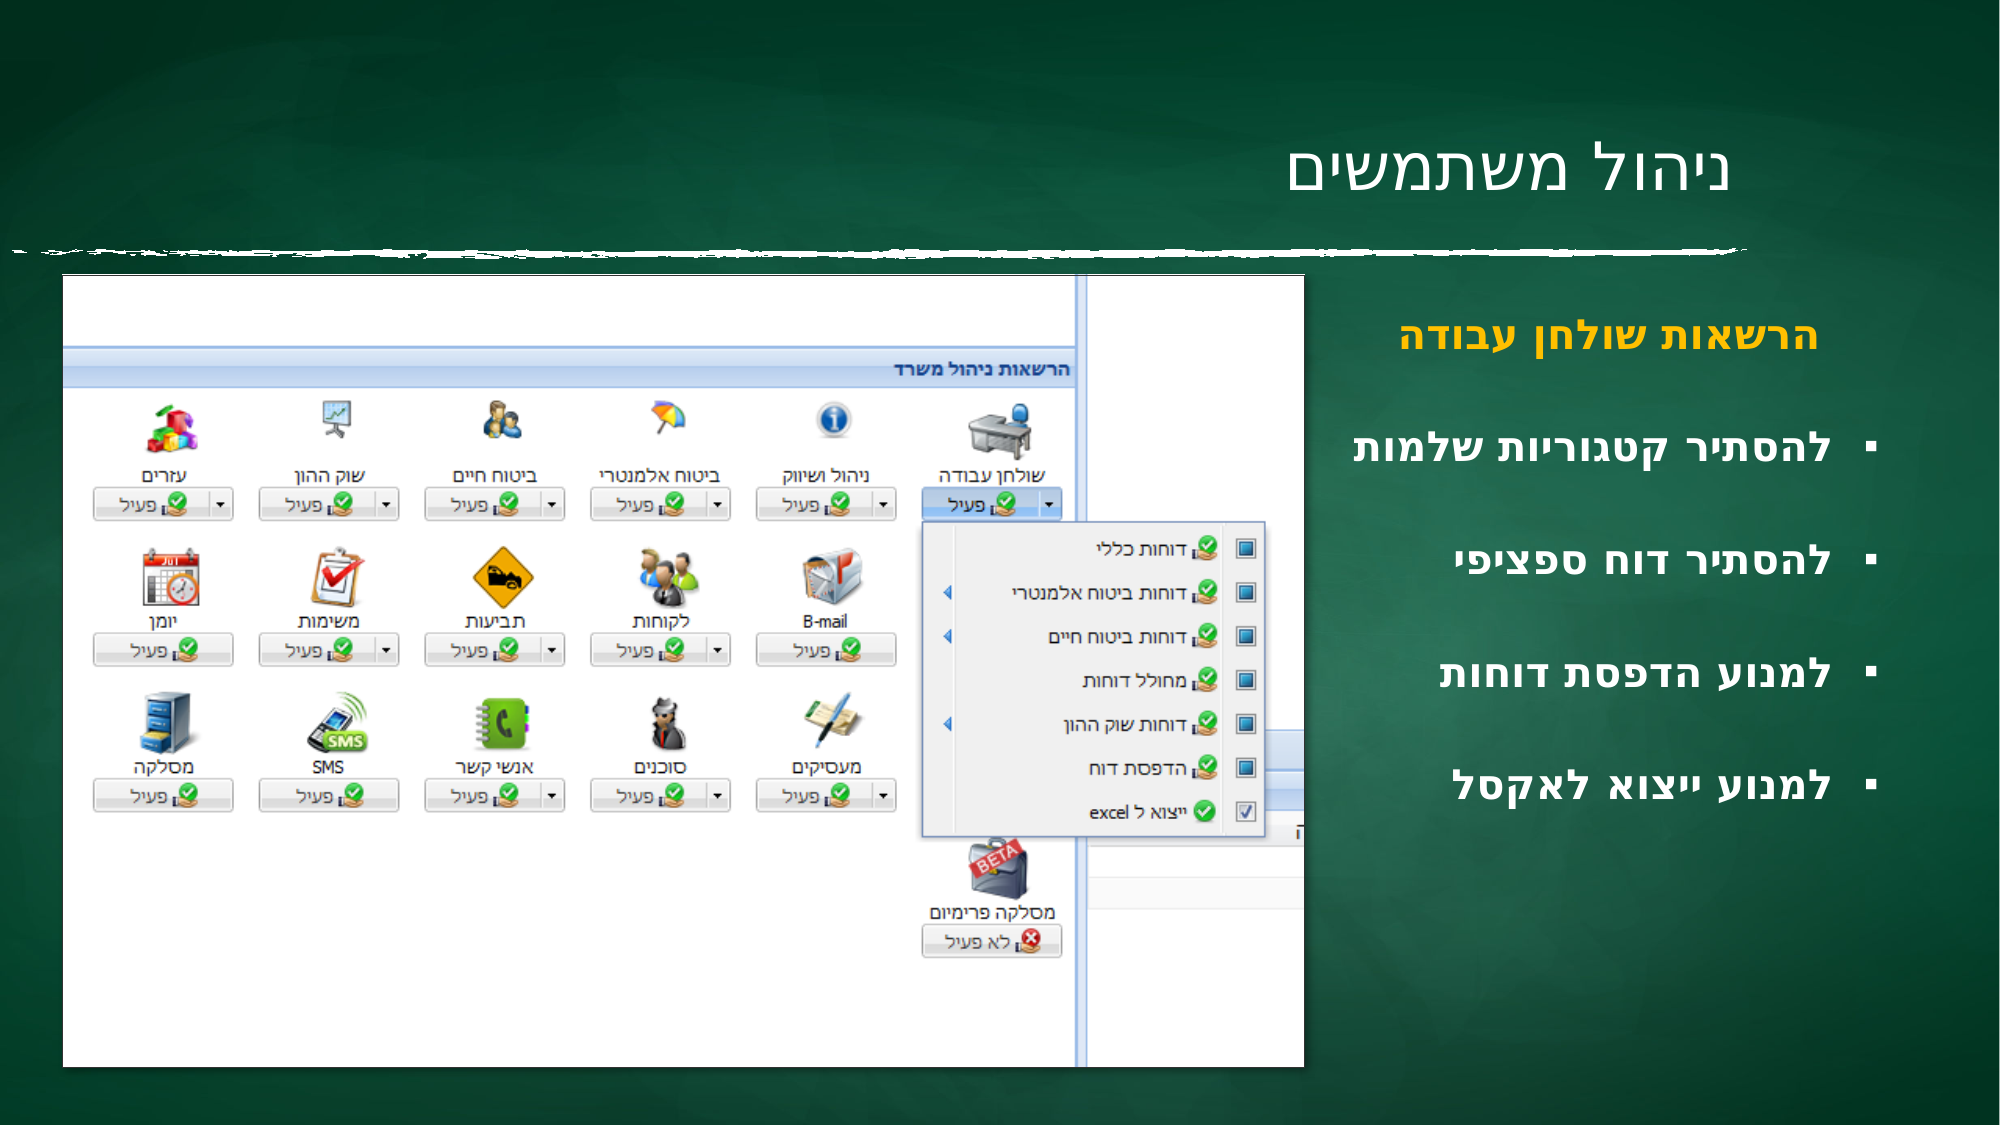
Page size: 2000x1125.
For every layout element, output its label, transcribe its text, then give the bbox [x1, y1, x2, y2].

list הרשאות שולחן עבודה להסתיר קטגוריות שלמות להסתיר דוח ספציפי למנוע הדפסת דוחות למנוע ייצוא לאקסל [1324, 299, 1894, 977]
title ניהול משתמשים [249, 45, 1750, 213]
picture [0, 0, 2000, 1125]
